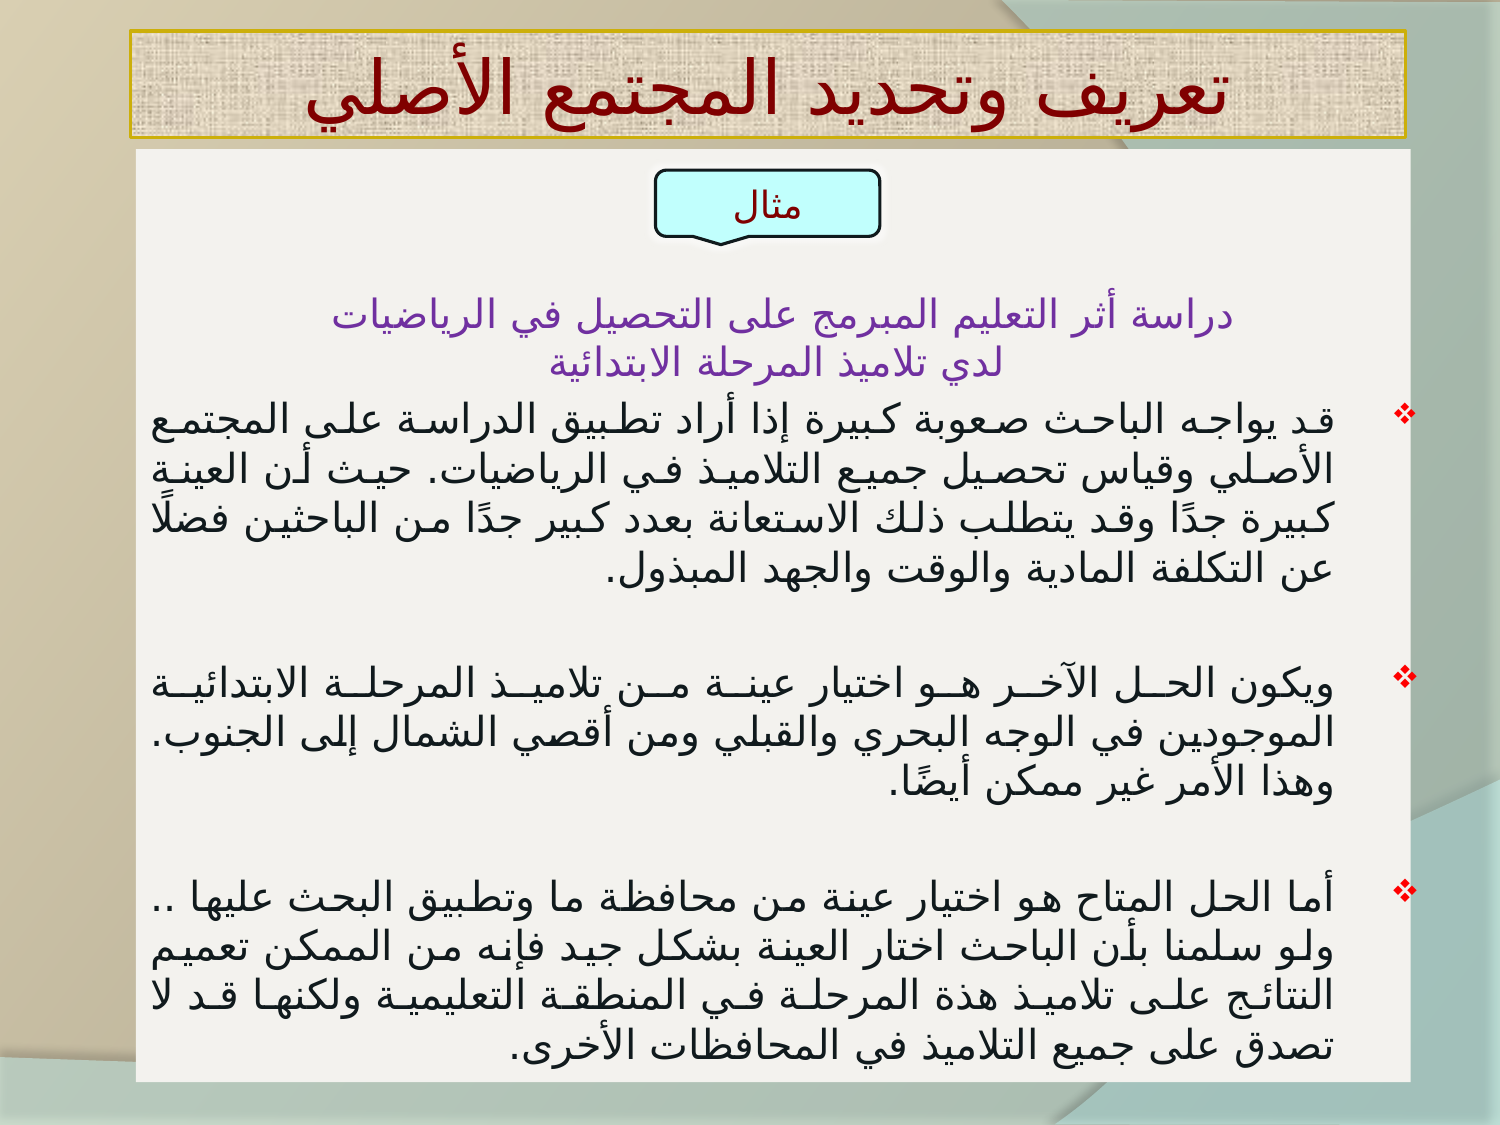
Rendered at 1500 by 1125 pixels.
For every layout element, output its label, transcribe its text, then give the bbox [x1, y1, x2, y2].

subtitle دراسة أثر التعليم المبرمج على التحصيل في الرياضيات لدي تلاميذ المرحلة الابتدائية قد يواجه الباحث صعوبة كبيرة إذا أراد تطبيق الدراسة على المجتمع الأصلي وقياس تحصيل جميع التلاميذ في الرياضيات. حيث أن العينة كبيرة جدًا وقد يتطلب ذلك الاستعانة بعدد كبير جدًا من الباحثين فضلًا عن التكلفة المادية والوقت والجهد المبذول. ويكون الحل الآخر هو اختيار عينة من تلاميذ المرحلة الابتدائية الموجودين في الوجه البحري والقبلي ومن أقصي الشمال إلى الجنوب. وهذا الأمر غير ممكن أيضًا. أما الحل المتاح هو اختيار عينة من محافظة ما وتطبيق البحث عليها .. ولو سلمنا بأن الباحث اختار العينة بشكل جيد فإنه من الممكن تعميم النتائج على تلاميذ هذة المرحلة في المنطقة التعليمية ولكنها قد لا تصدق على جميع التلاميذ في المحافظات الأخرى. [135, 149, 1411, 1083]
title تعريف وتحديد المجتمع الأصلي [129, 29, 1407, 139]
text_box مثال [653, 168, 882, 247]
